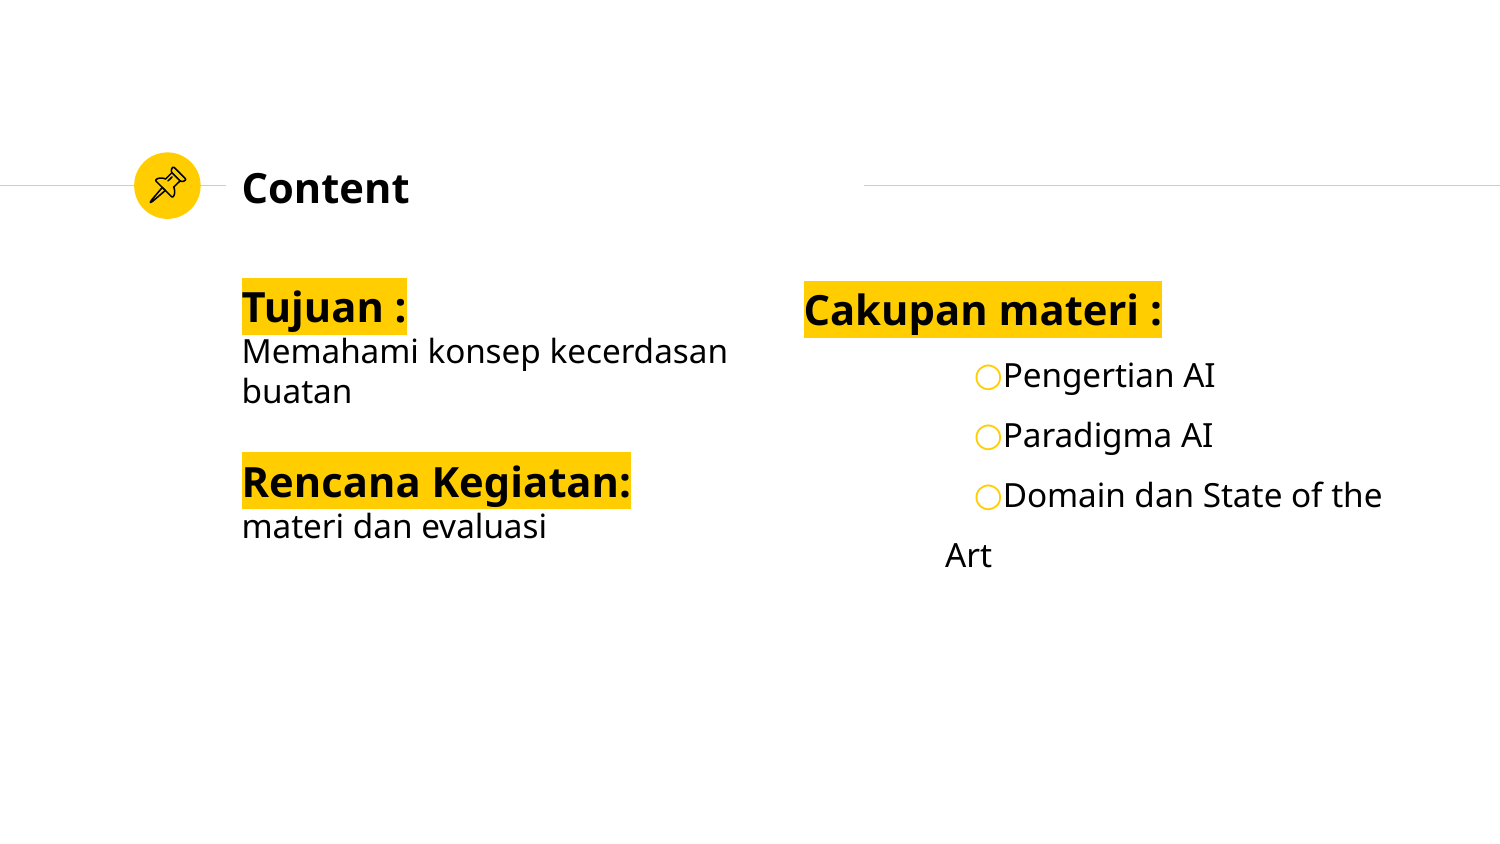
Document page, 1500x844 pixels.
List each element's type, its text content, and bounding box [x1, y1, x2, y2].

list Tujuan : Memahami konsep kecerdasan buatan Rencana Kegiatan: materi dan evaluasi [226, 265, 789, 796]
list Cakupan materi : Pengertian AI Paradigma AI Domain dan State of the Art [788, 244, 1399, 775]
title Content [226, 151, 863, 223]
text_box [150, 166, 186, 203]
